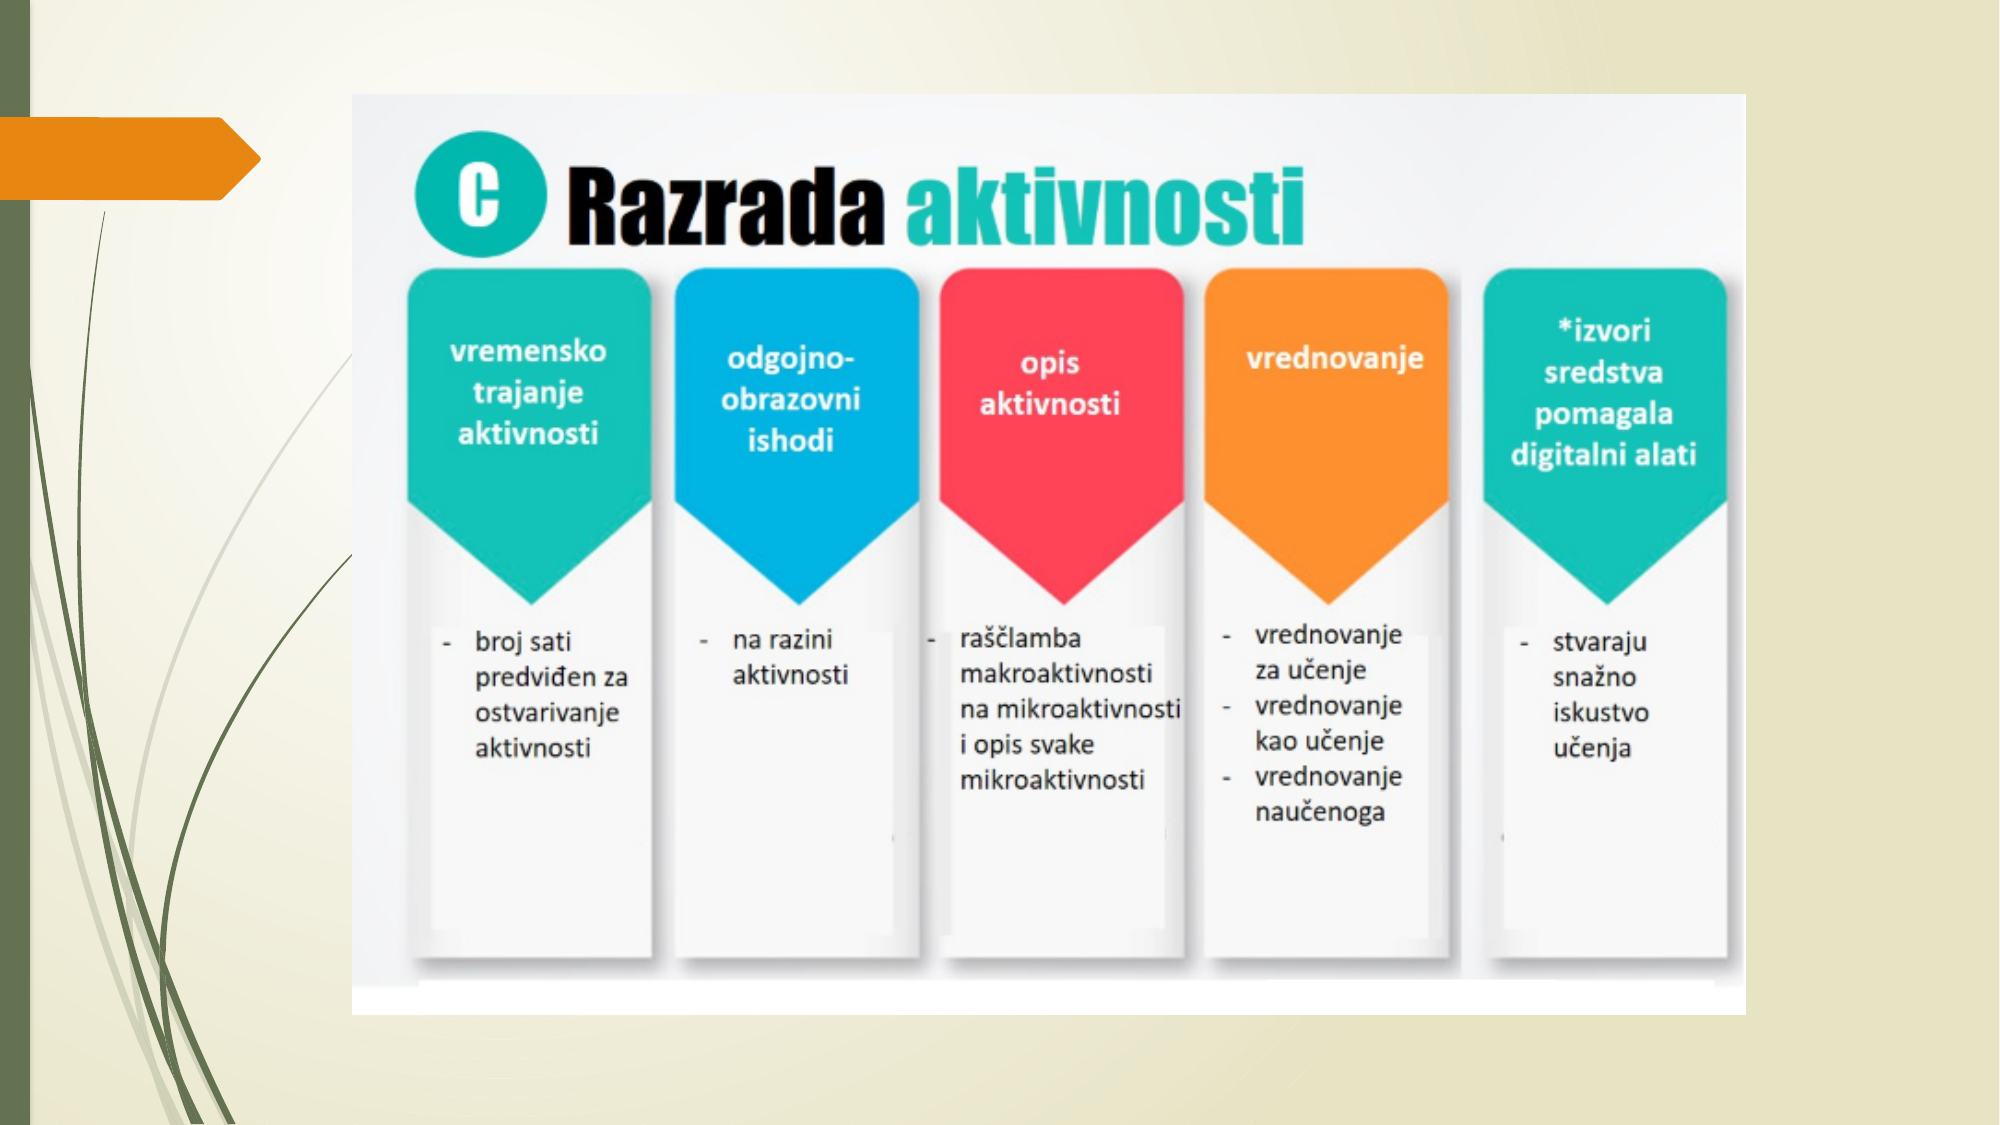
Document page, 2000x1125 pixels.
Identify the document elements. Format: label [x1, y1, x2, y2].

picture [352, 94, 1747, 1015]
